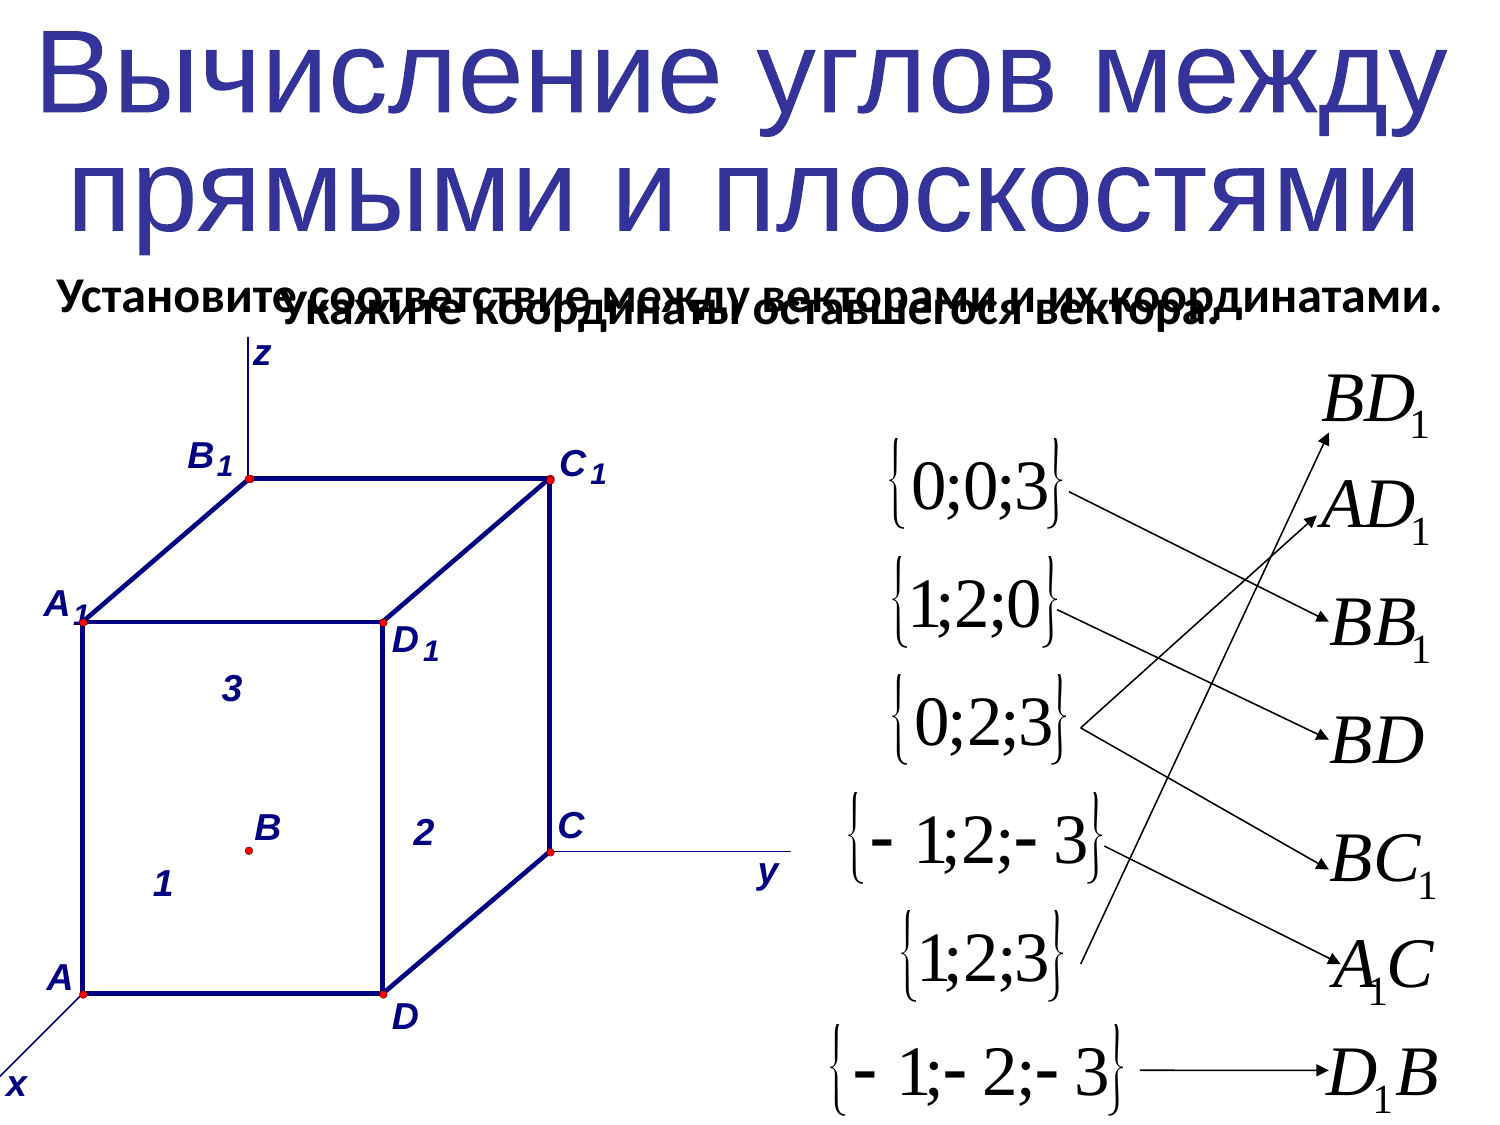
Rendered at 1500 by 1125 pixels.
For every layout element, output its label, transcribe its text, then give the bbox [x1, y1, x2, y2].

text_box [1304, 444, 1442, 557]
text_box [1316, 798, 1447, 904]
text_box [882, 556, 1078, 658]
text_box Установите соответствие между векторами и их координатами. [0, 255, 1500, 331]
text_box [882, 674, 1084, 776]
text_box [891, 910, 1081, 1012]
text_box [838, 792, 1123, 894]
picture [0, 312, 810, 1125]
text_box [1316, 904, 1447, 1010]
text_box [1307, 337, 1439, 442]
text_box Укажите координаты оставшегося вектора. [183, 267, 1318, 342]
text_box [879, 437, 1081, 539]
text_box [1316, 680, 1436, 776]
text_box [820, 1024, 1330, 1125]
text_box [1316, 562, 1442, 676]
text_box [1313, 1012, 1451, 1125]
